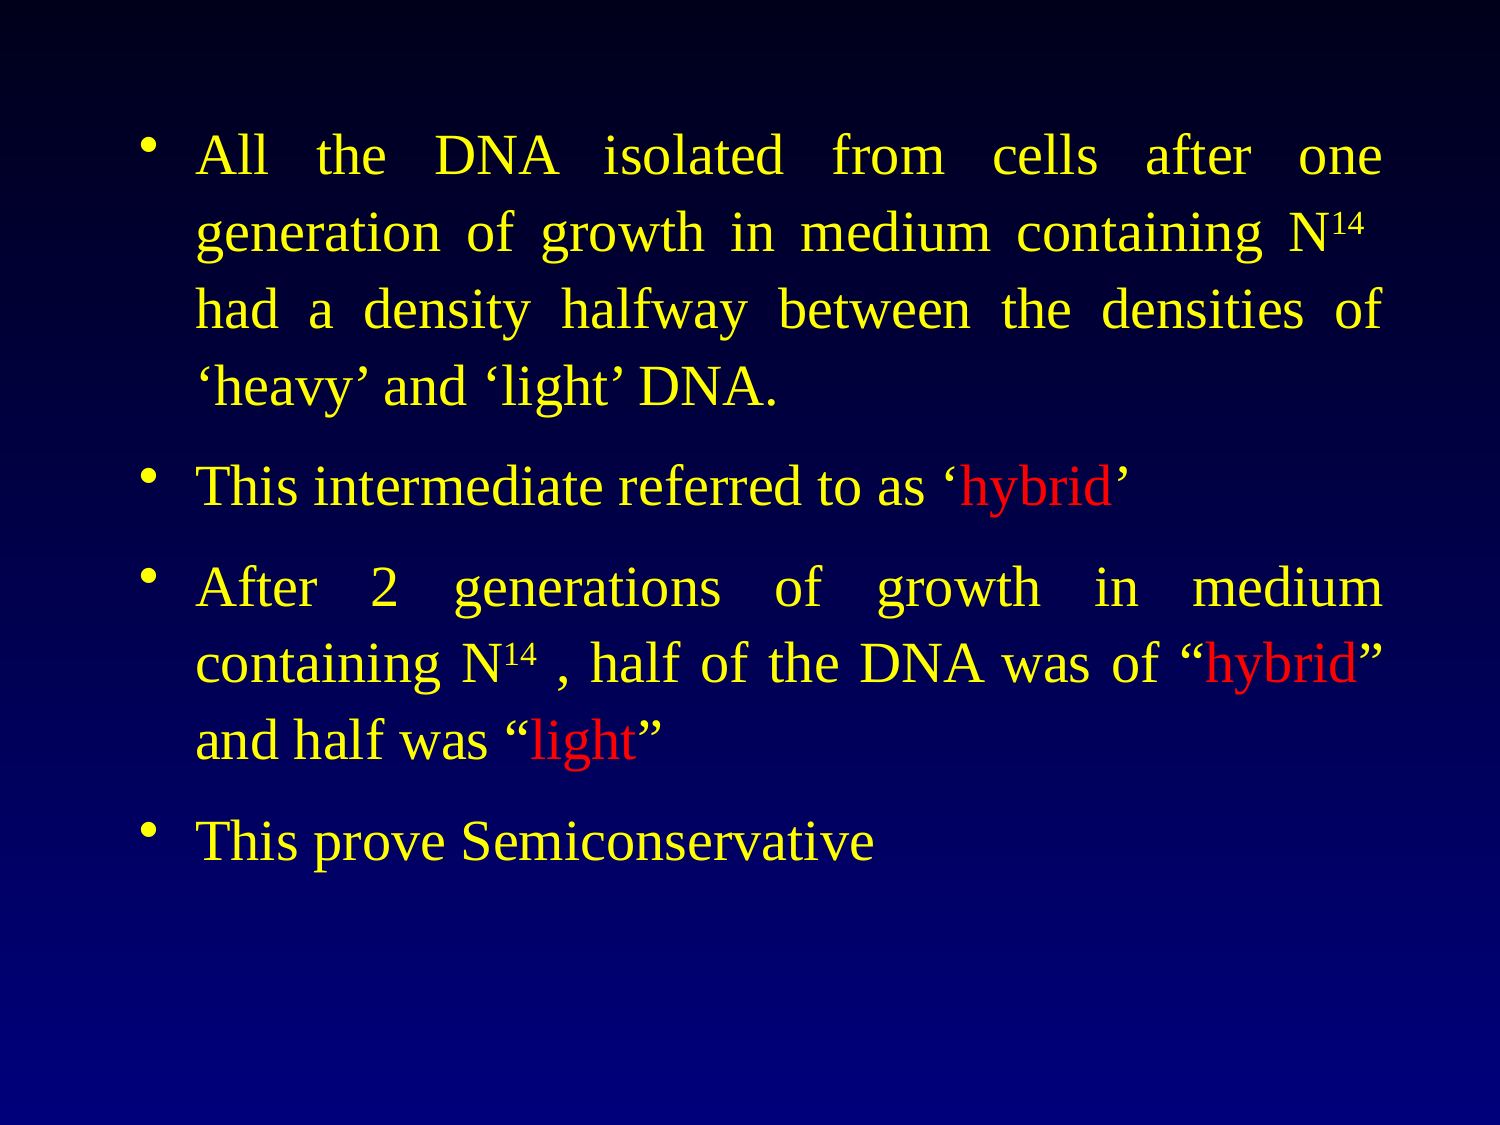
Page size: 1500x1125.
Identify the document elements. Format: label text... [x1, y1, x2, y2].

list All the DNA isolated from cells after one generation of growth in medium containing N14 had a density halfway between the densities of ‘heavy’ and ‘light’ DNA. This intermediate referred to as ‘hybrid’ After 2 generations of growth in medium containing N14 , half of the DNA was of “hybrid” and half was “light” This prove Semiconservative [123, 101, 1399, 777]
